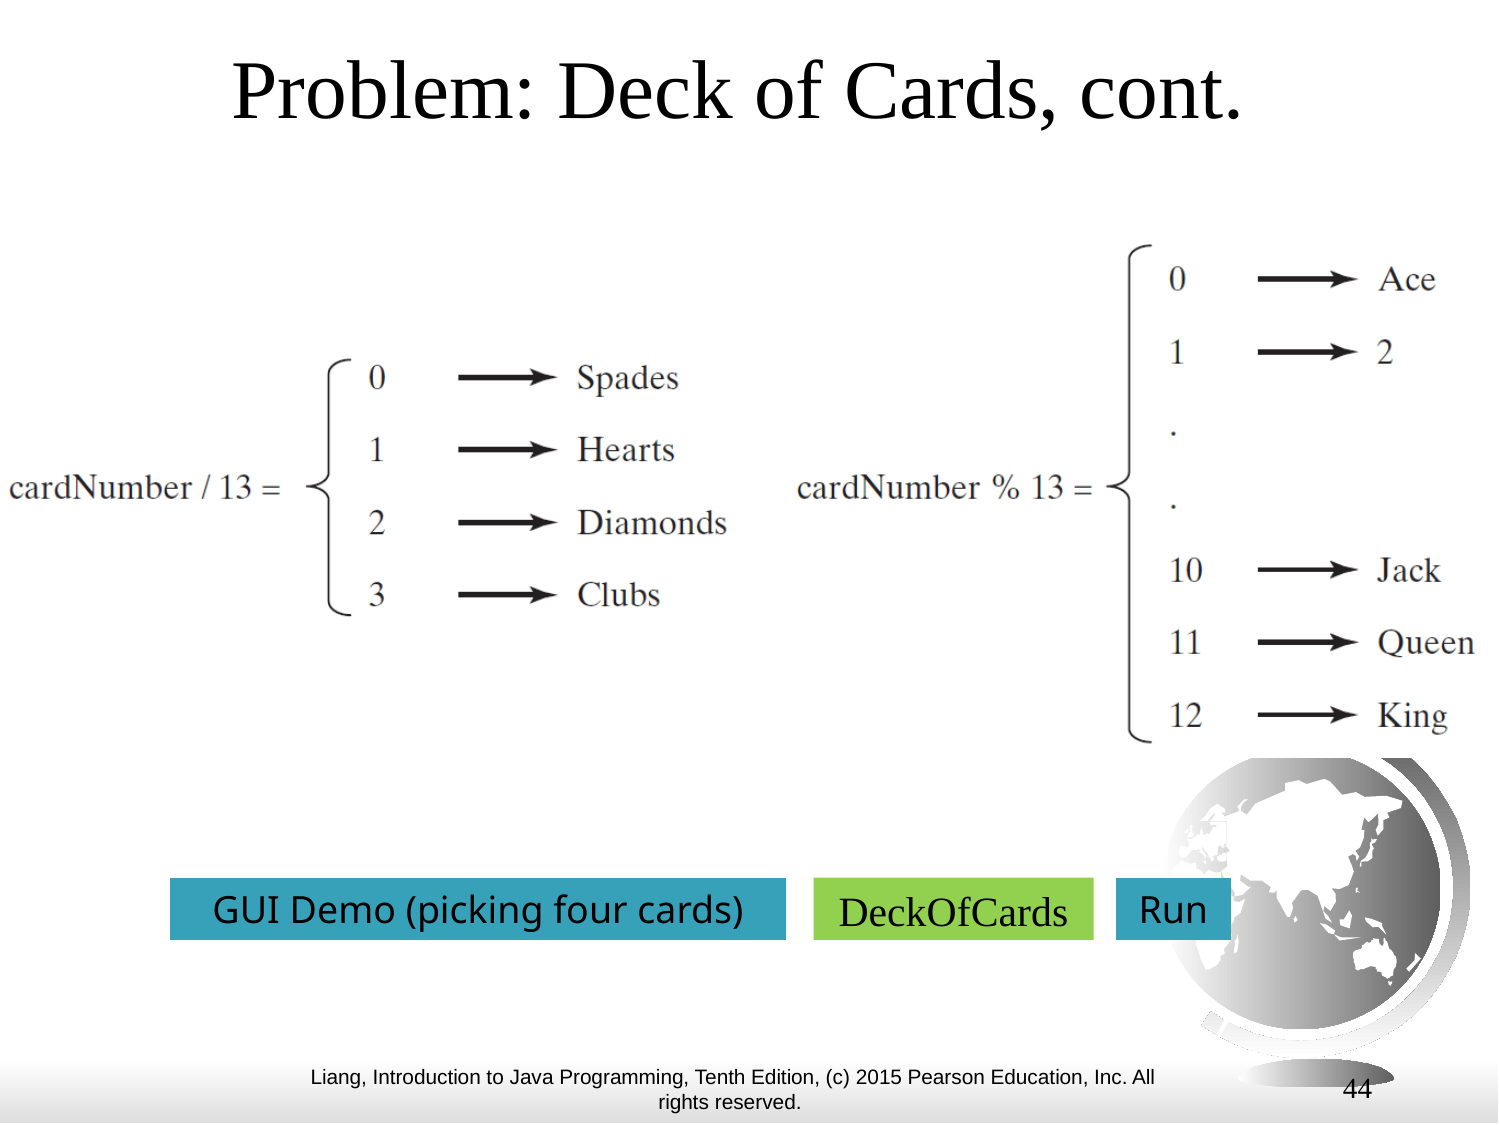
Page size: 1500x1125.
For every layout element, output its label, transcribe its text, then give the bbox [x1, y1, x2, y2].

text_box GUI Demo (picking four cards) [170, 877, 786, 941]
title Problem: Deck of Cards, cont. [101, 39, 1376, 130]
text_box Run [1116, 877, 1231, 941]
picture [0, 222, 1500, 759]
slide_number 44 [1074, 1049, 1388, 1125]
text_box DeckOfCards [813, 877, 1094, 940]
